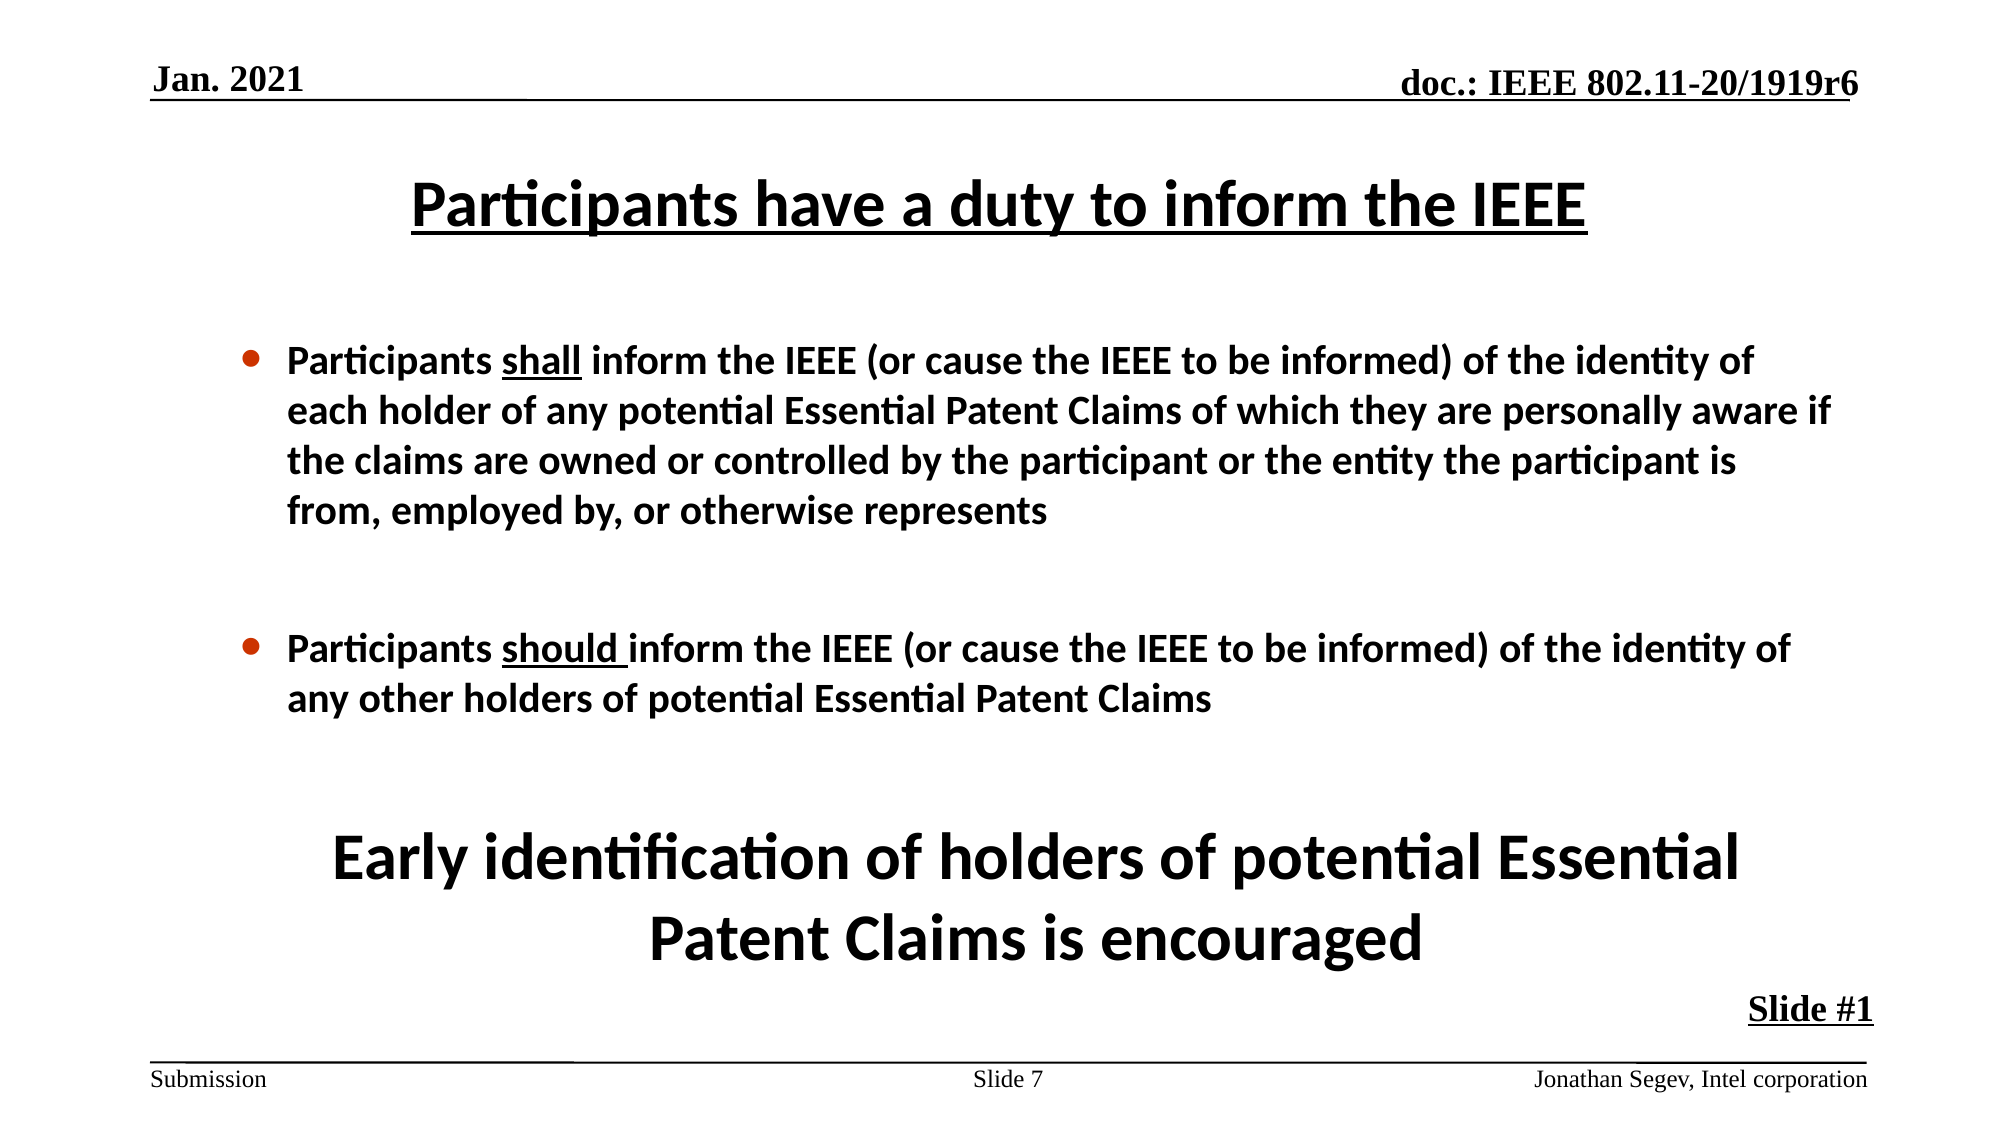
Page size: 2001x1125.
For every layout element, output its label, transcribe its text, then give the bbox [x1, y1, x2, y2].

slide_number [152, 54, 563, 100]
text_box Slide #1 [1733, 976, 1890, 1037]
footer Jonathan Segev, Intel corporation [1171, 1061, 1869, 1093]
title Participants have a duty to inform the IEEE [149, 112, 1850, 288]
list Participants shall inform the IEEE (or cause the IEEE to be informed) of the identity of each holder of any potential Essential Patent Claims of which they are personally aware if the claims are owned or controlled by the participant or the entity the participant is from, employed by, or otherwise represents Participants should inform the IEEE (or cause the IEEE to be informed) of the identity of any other holders of potential Essential Patent Claims Early identification of holders of potential Essential Patent Claims is encouraged [149, 324, 1850, 1000]
slide_number Slide 7 [950, 1061, 1067, 1123]
